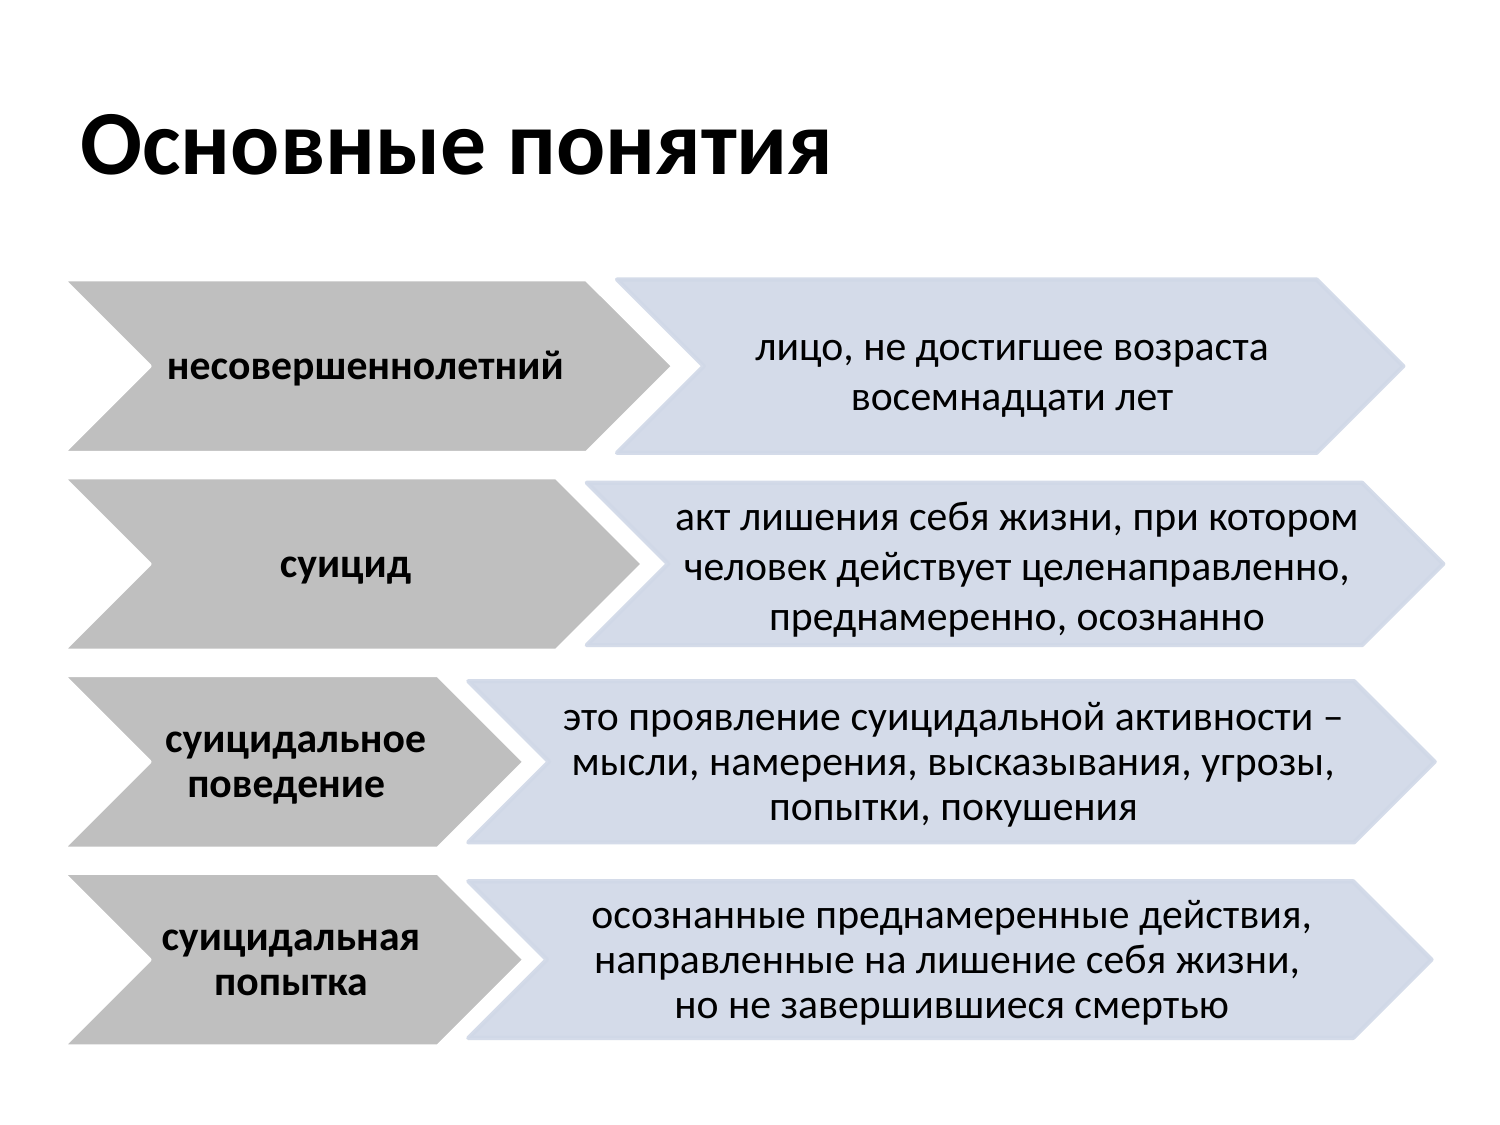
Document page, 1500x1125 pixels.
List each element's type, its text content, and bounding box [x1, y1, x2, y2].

title Основные понятия [0, 45, 916, 232]
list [29, 278, 1477, 1047]
